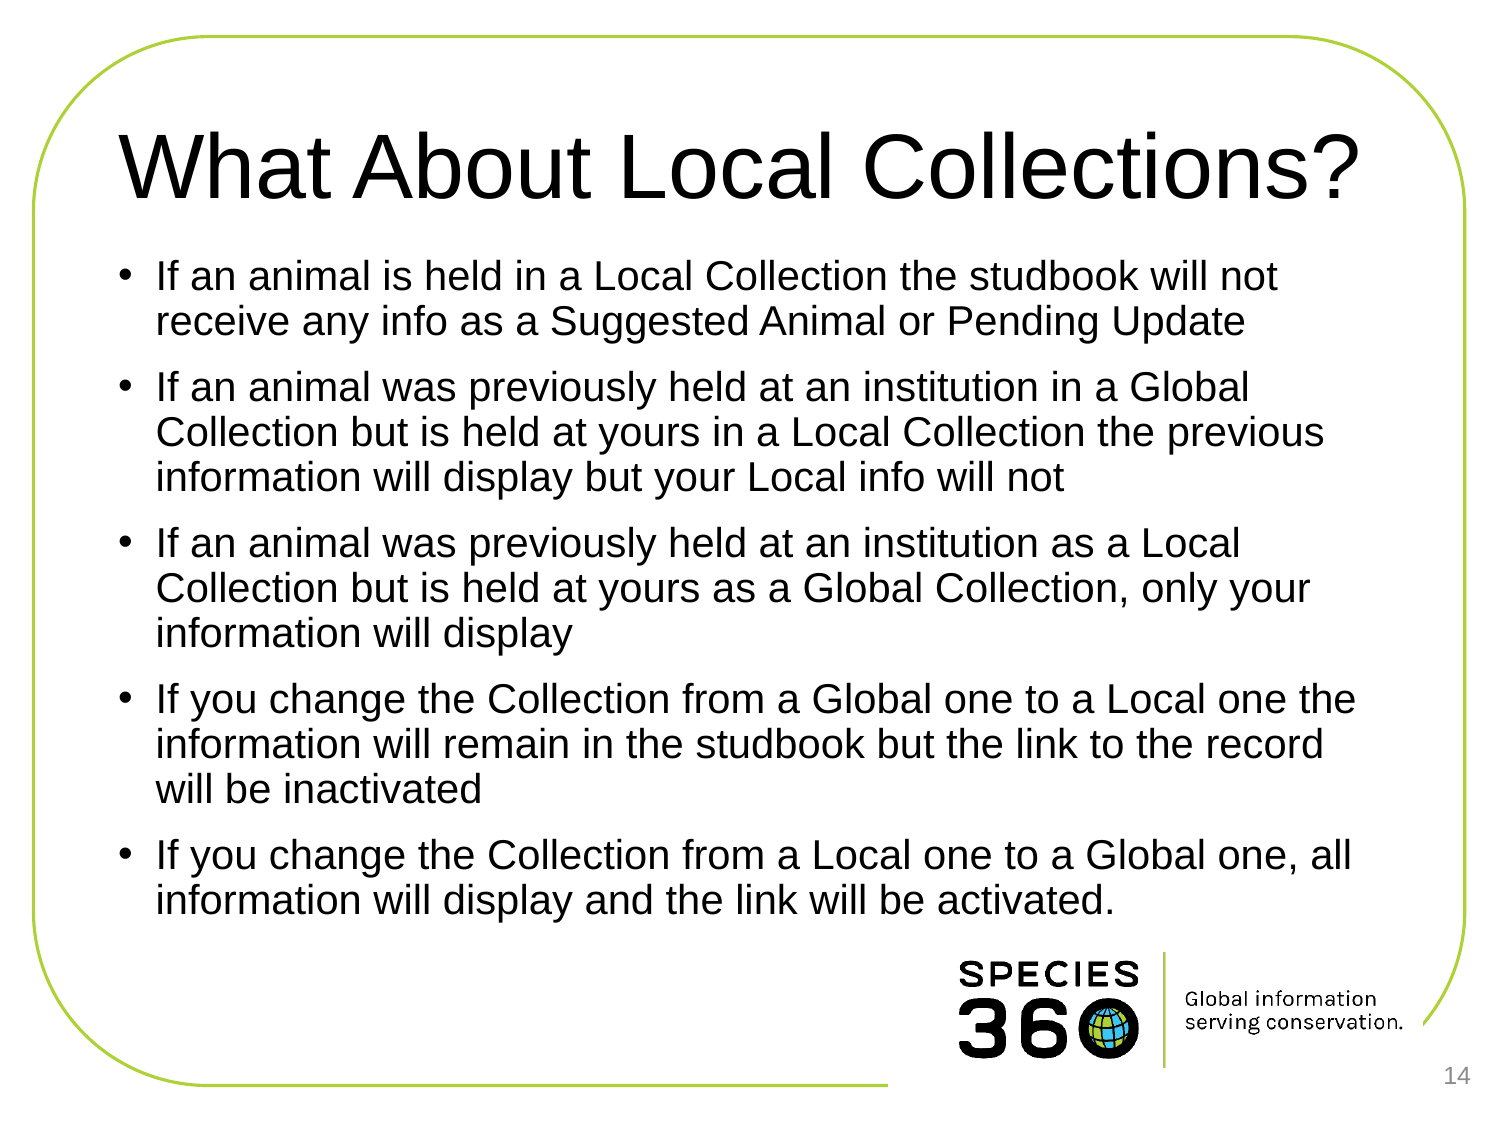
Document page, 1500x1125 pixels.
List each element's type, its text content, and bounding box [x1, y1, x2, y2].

picture [954, 944, 1407, 1075]
slide_number 14 [1148, 1044, 1487, 1105]
title What About Local Collections? [103, 59, 1397, 246]
list If an animal is held in a Local Collection the studbook will not receive any info as a Suggested Animal or Pending Update If an animal was previously held at an institution in a Global Collection but is held at yours in a Local Collection the previous information will display but your Local info will not If an animal was previously held at an institution as a Local Collection but is held at yours as a Global Collection, only your information will display If you change the Collection from a Global one to a Local one the information will remain in the studbook but the link to the record will be inactivated If you change the Collection from a Local one to a Global one, all information will display and the link will be activated. [103, 246, 1397, 961]
